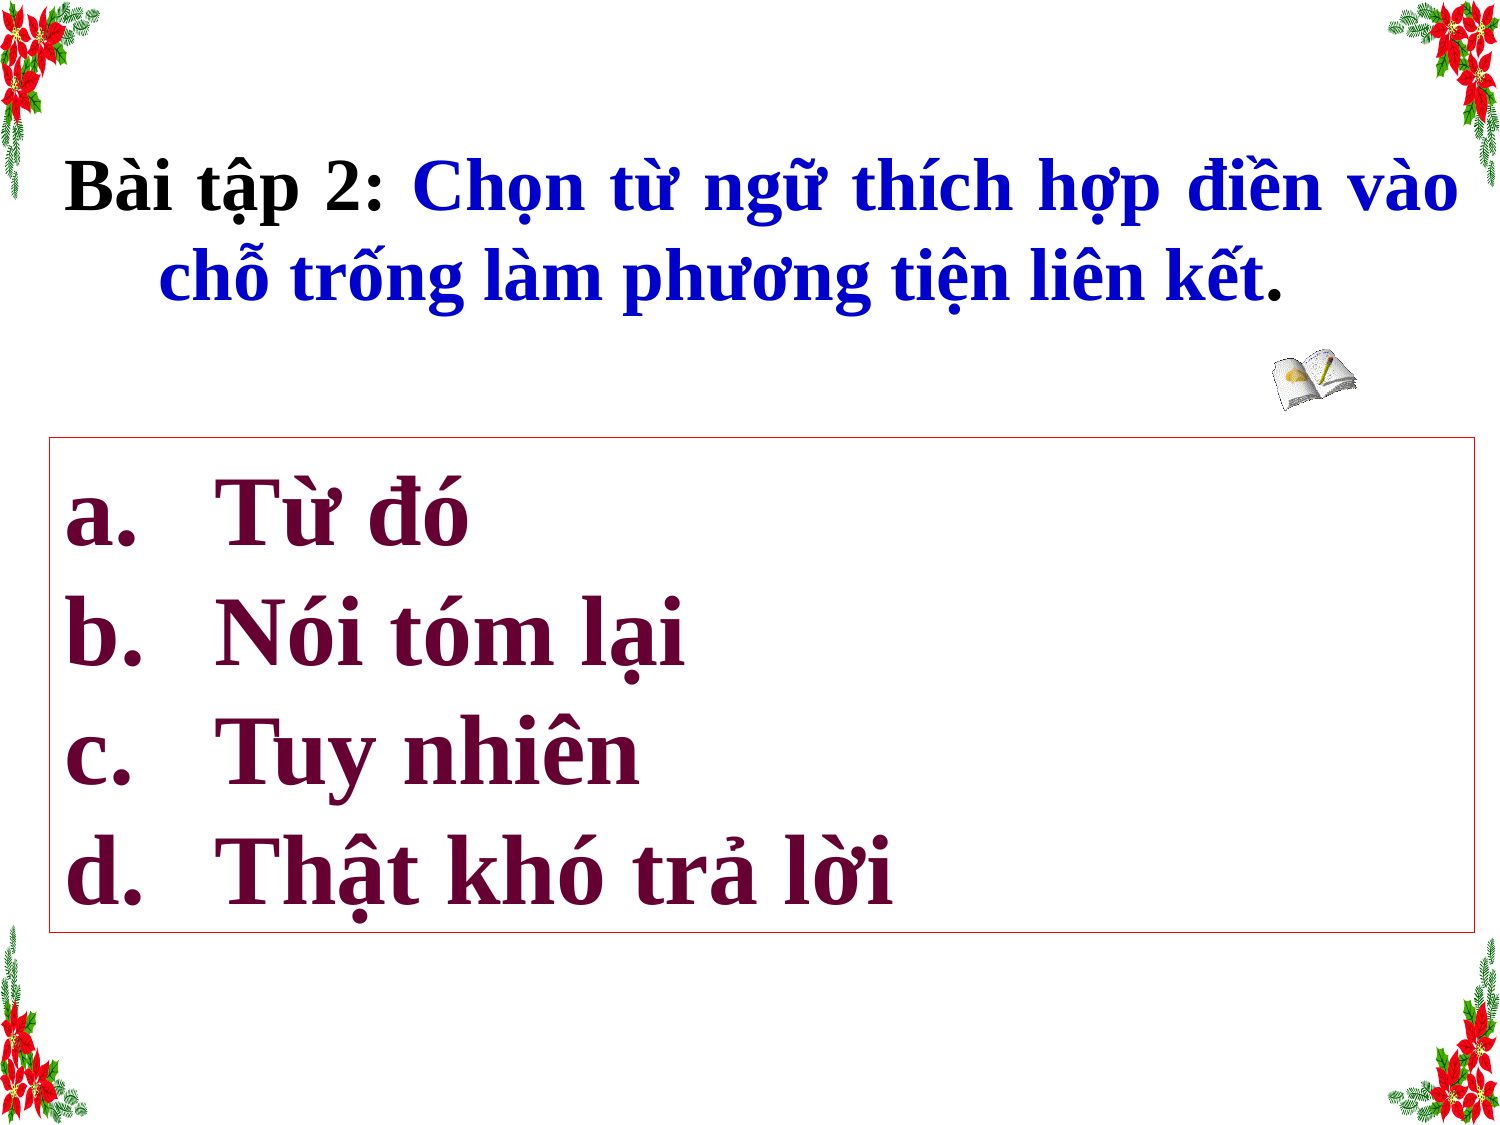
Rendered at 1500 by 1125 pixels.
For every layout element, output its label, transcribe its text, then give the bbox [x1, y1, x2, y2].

picture [0, 924, 88, 1125]
picture [1349, 37, 1500, 151]
picture [0, 0, 101, 201]
text_box Bài tập 2: Chọn từ ngữ thích hợp điền vào chỗ trống làm phương tiện liên kết. [49, 128, 1475, 323]
picture [1349, 974, 1500, 1088]
text_box Từ đó Nói tóm lại Tuy nhiên Thật khó trả lời [49, 437, 1475, 933]
picture [1268, 342, 1363, 413]
